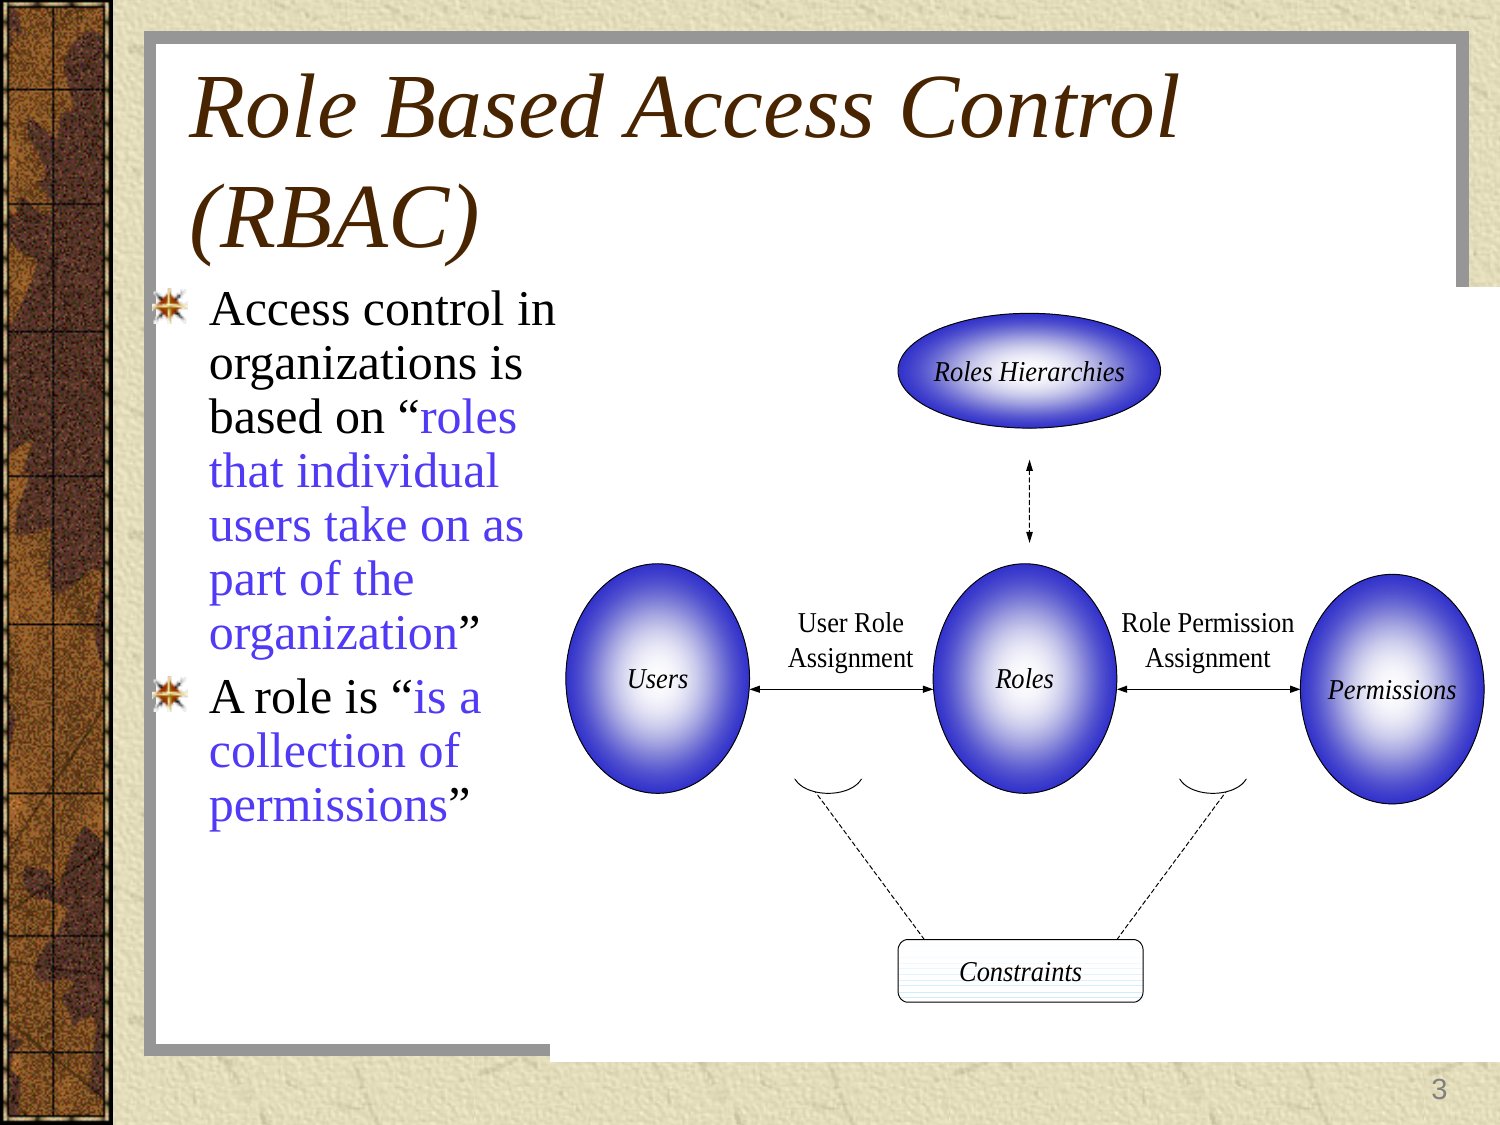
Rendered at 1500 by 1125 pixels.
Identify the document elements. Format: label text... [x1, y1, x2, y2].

slide_number 3 [1149, 1071, 1463, 1125]
list Access control in organizations is based on “roles that individual users take on as part of the organization” A role is “is a collection of permissions” [137, 275, 613, 988]
picture [0, 0, 1500, 1125]
title Role Based Access Control (RBAC) [174, 62, 1450, 250]
